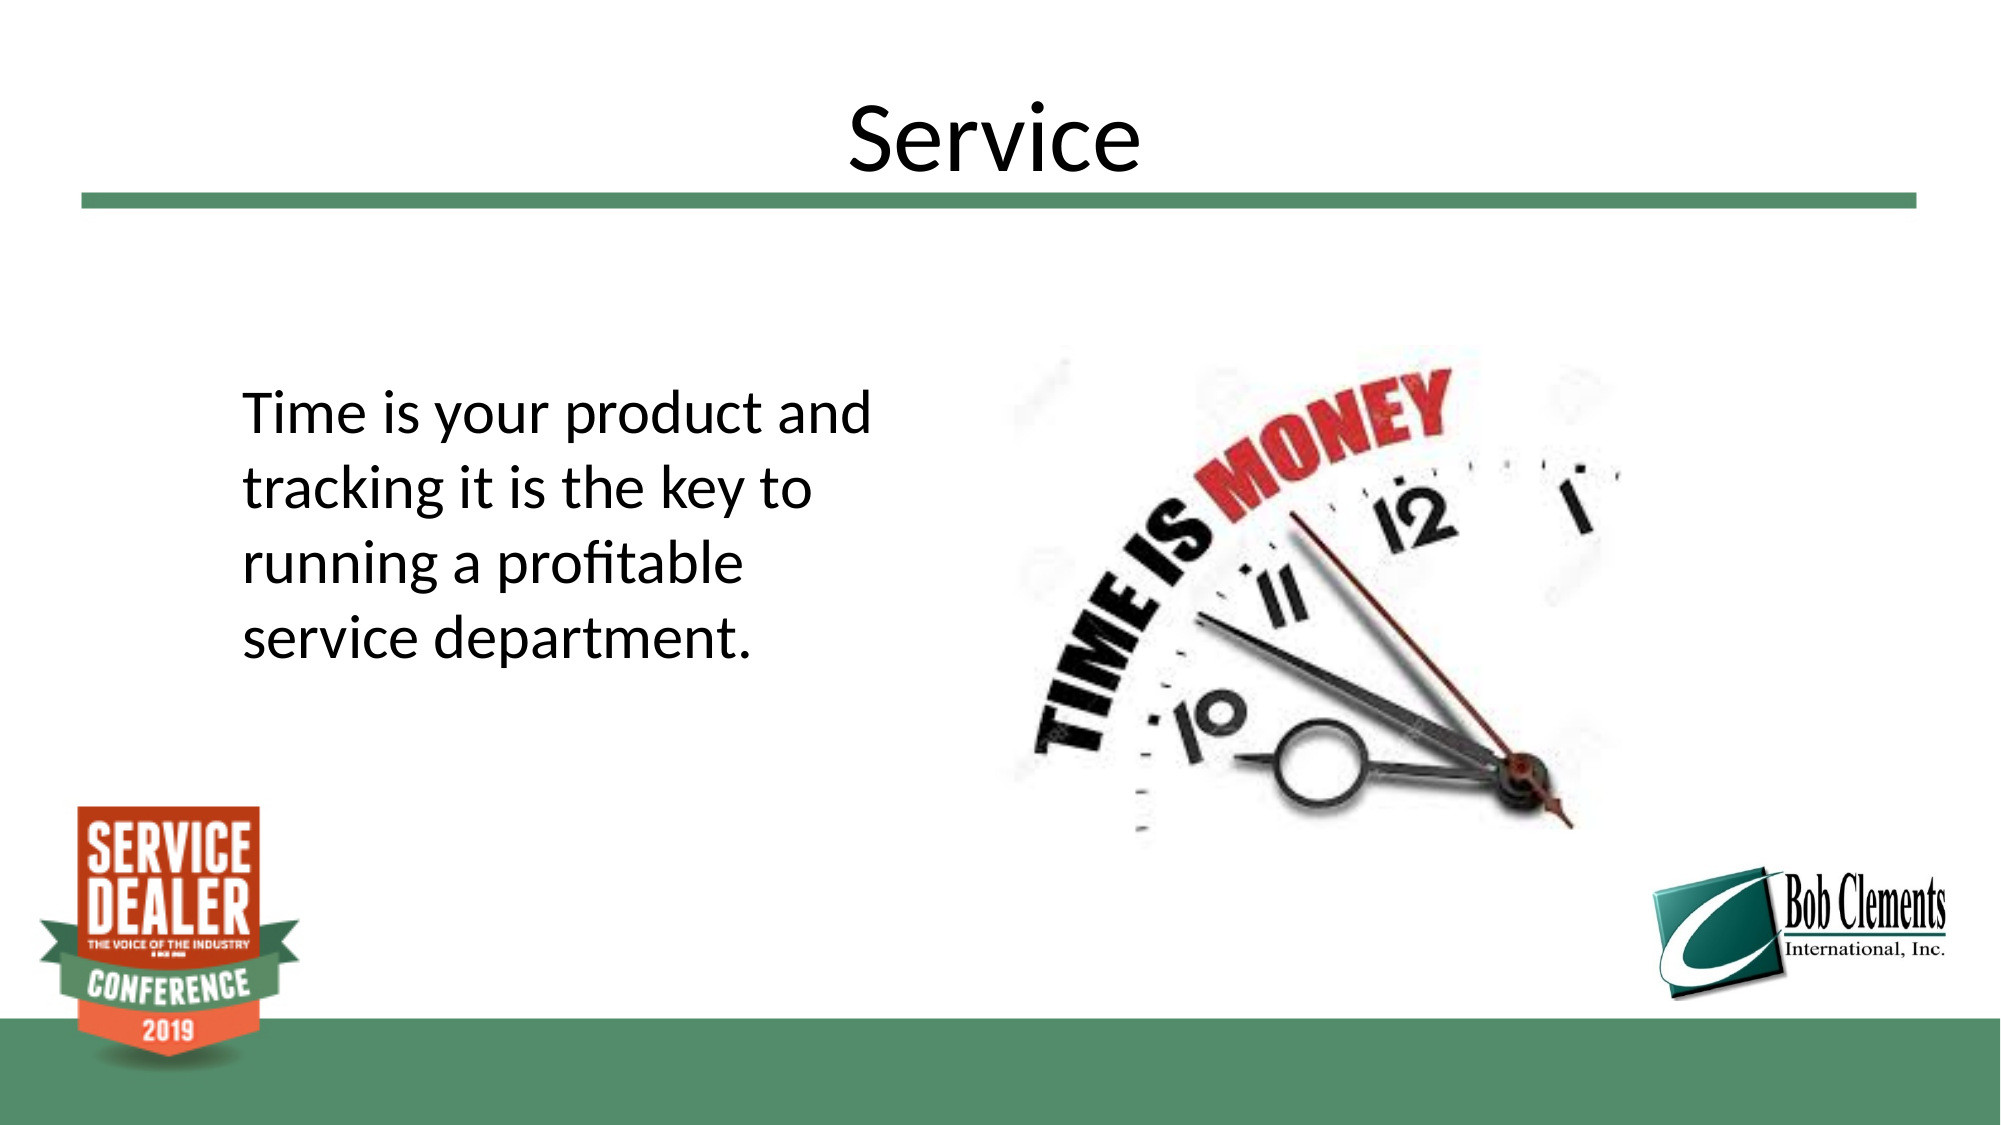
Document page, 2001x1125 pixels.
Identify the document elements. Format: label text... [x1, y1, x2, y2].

text_box Time is your product and tracking it is the key to running a profitable service department. [127, 363, 901, 692]
picture [0, 0, 2001, 1125]
title Service [79, 62, 1912, 200]
